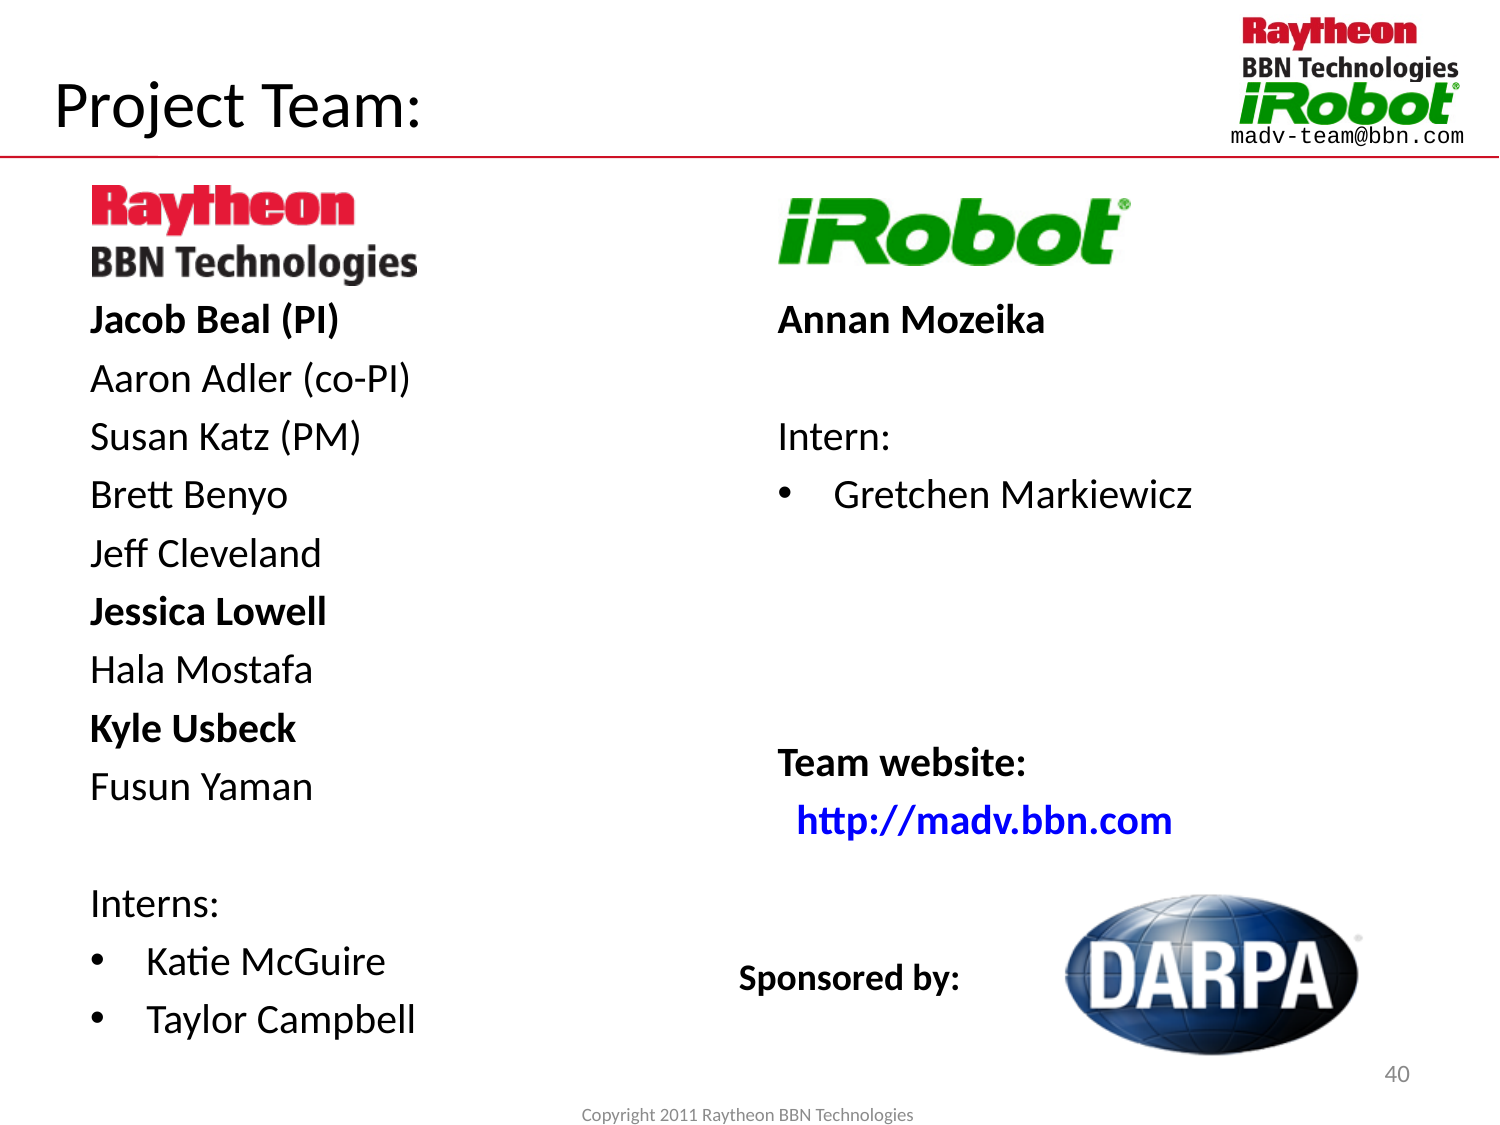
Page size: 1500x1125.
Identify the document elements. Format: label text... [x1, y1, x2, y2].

picture [91, 184, 417, 286]
list Annan Mozeika Intern: Gretchen Markiewicz [762, 284, 1426, 585]
picture [1051, 874, 1390, 1079]
text_box Sponsored by: [724, 945, 1046, 1006]
footer Copyright 2011 Raytheon BBN Technologies [512, 1102, 988, 1125]
picture [1239, 14, 1460, 125]
text_box Team website: http://madv.bbn.com [762, 727, 1425, 1027]
list Jacob Beal (PI) Aaron Adler (co-PI) Susan Katz (PM) Brett Benyo Jeff Cleveland Jessica Lowell Hala Mostafa Kyle Usbeck Fusun Yaman Interns: Katie McGuire Taylor Campbell [74, 284, 738, 1028]
title Project Team: [39, 44, 1390, 158]
picture [778, 198, 1131, 267]
slide_number 40 [1074, 1042, 1425, 1103]
